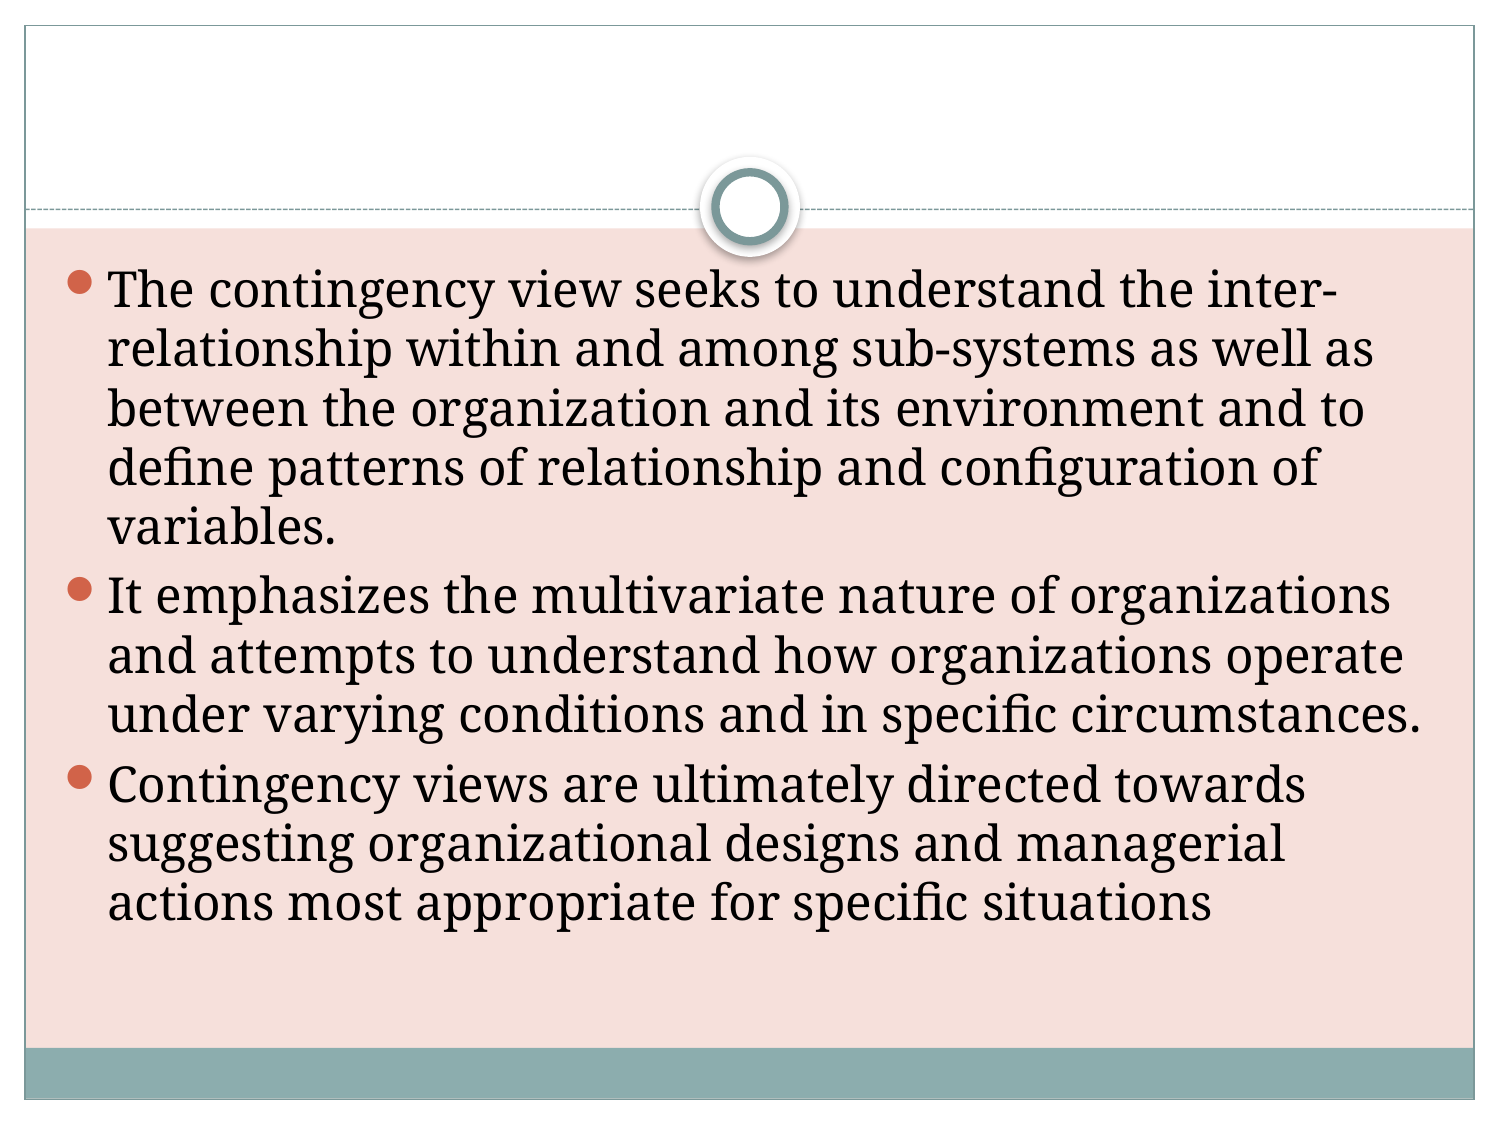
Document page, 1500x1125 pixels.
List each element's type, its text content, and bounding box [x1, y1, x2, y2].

list The contingency view seeks to understand the inter-relationship within and among sub-systems as well as between the organization and its environment and to define patterns of relationship and configuration of variables. It emphasizes the multivariate nature of organizations and attempts to understand how organizations operate under varying conditions and in specific circumstances. Contingency views are ultimately directed towards suggesting organizational designs and managerial actions most appropriate for specific situations [49, 250, 1445, 1001]
